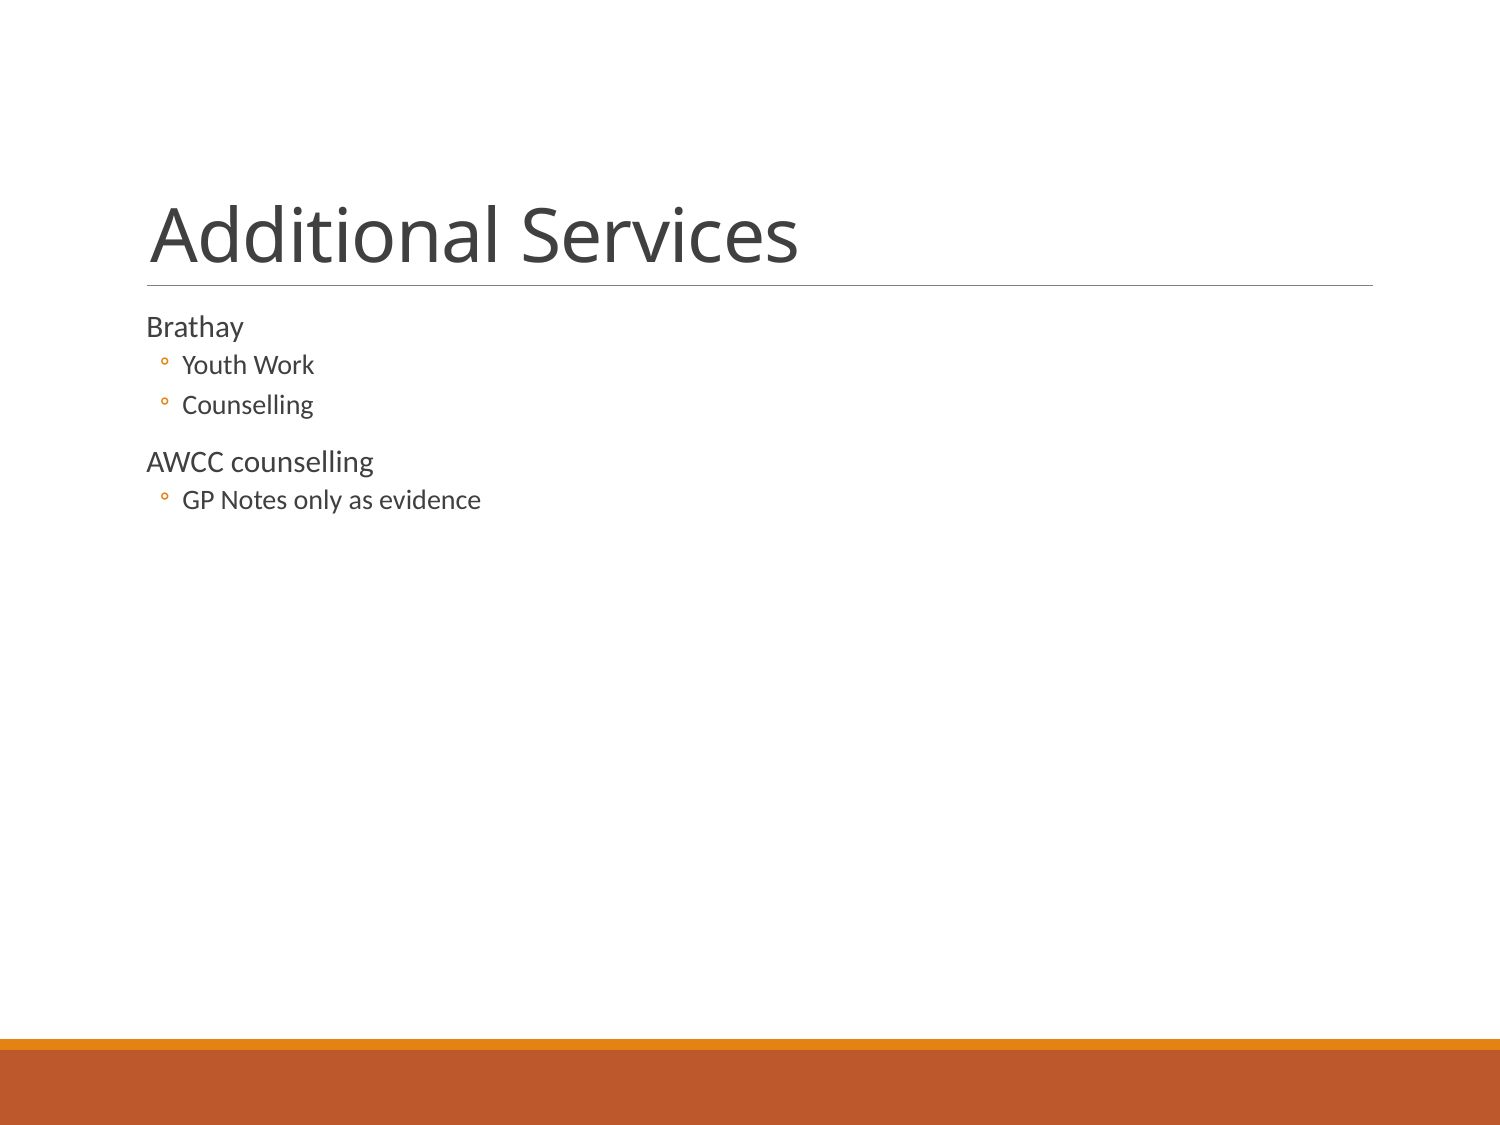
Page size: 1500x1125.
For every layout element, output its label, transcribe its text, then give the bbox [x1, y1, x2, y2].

list Brathay Youth Work Counselling AWCC counselling GP Notes only as evidence [135, 302, 1373, 963]
title Additional Services [135, 47, 1373, 285]
